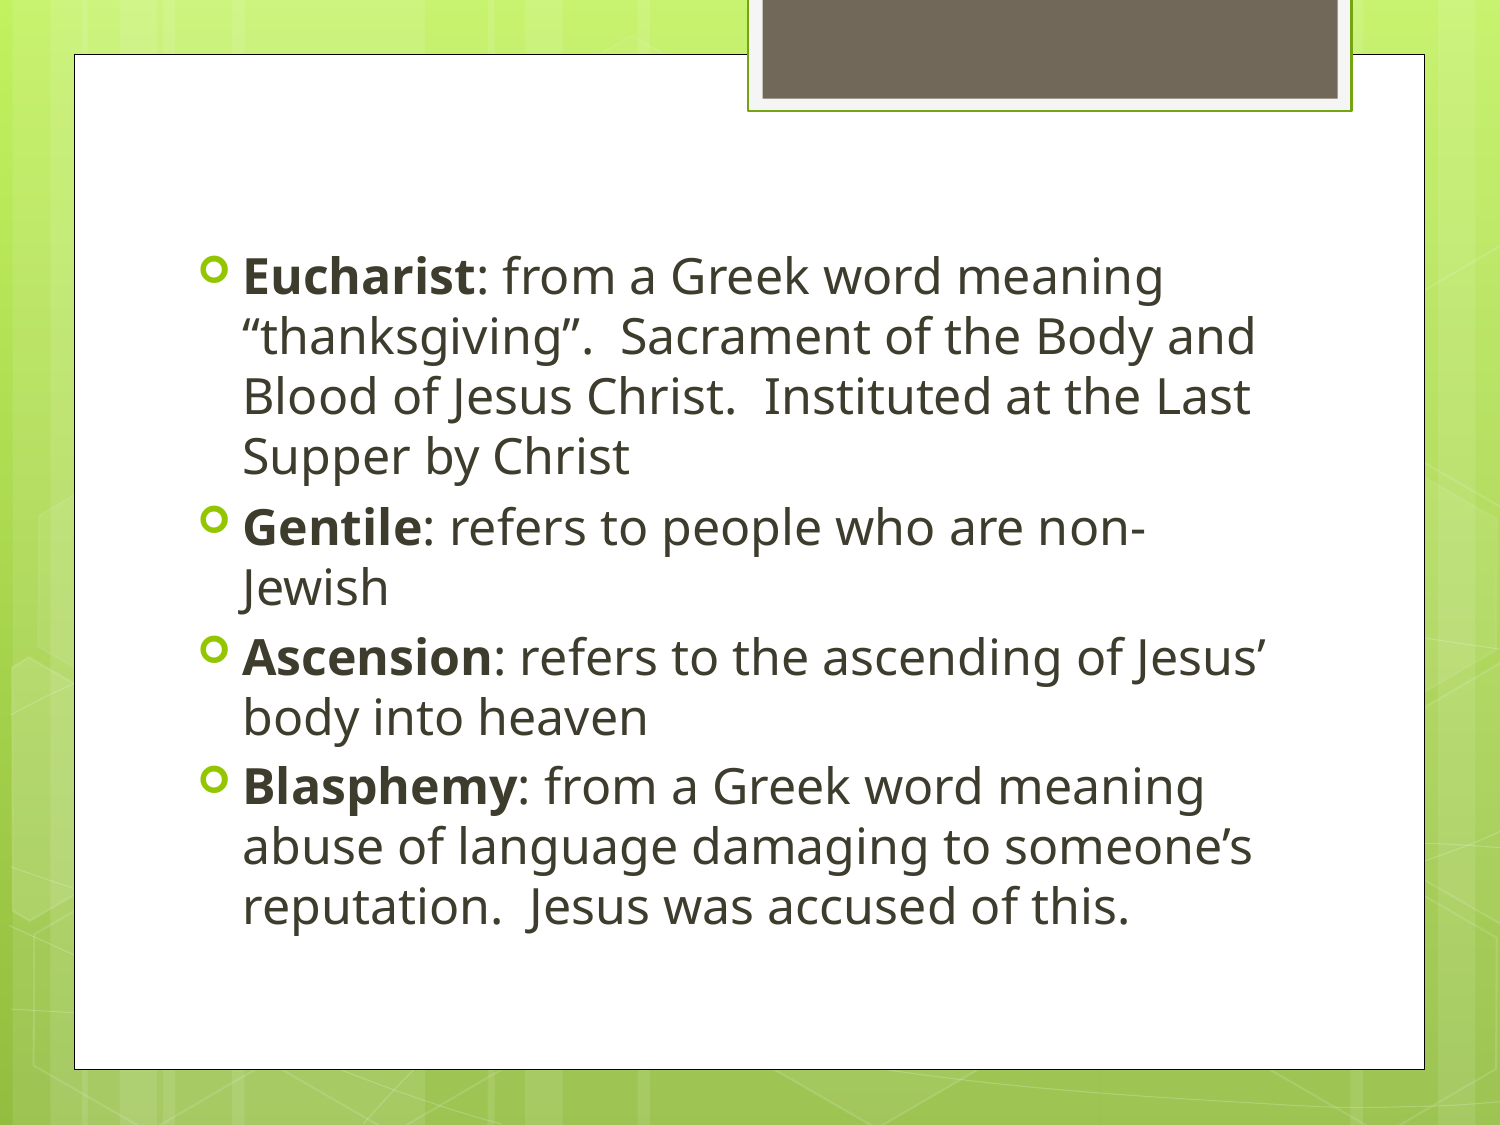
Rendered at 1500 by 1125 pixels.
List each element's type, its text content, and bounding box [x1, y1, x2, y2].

list Eucharist: from a Greek word meaning “thanksgiving”. Sacrament of the Body and Blood of Jesus Christ. Instituted at the Last Supper by Christ Gentile: refers to people who are non-Jewish Ascension: refers to the ascending of Jesus’ body into heaven Blasphemy: from a Greek word meaning abuse of language damaging to someone’s reputation. Jesus was accused of this. [171, 237, 1283, 957]
